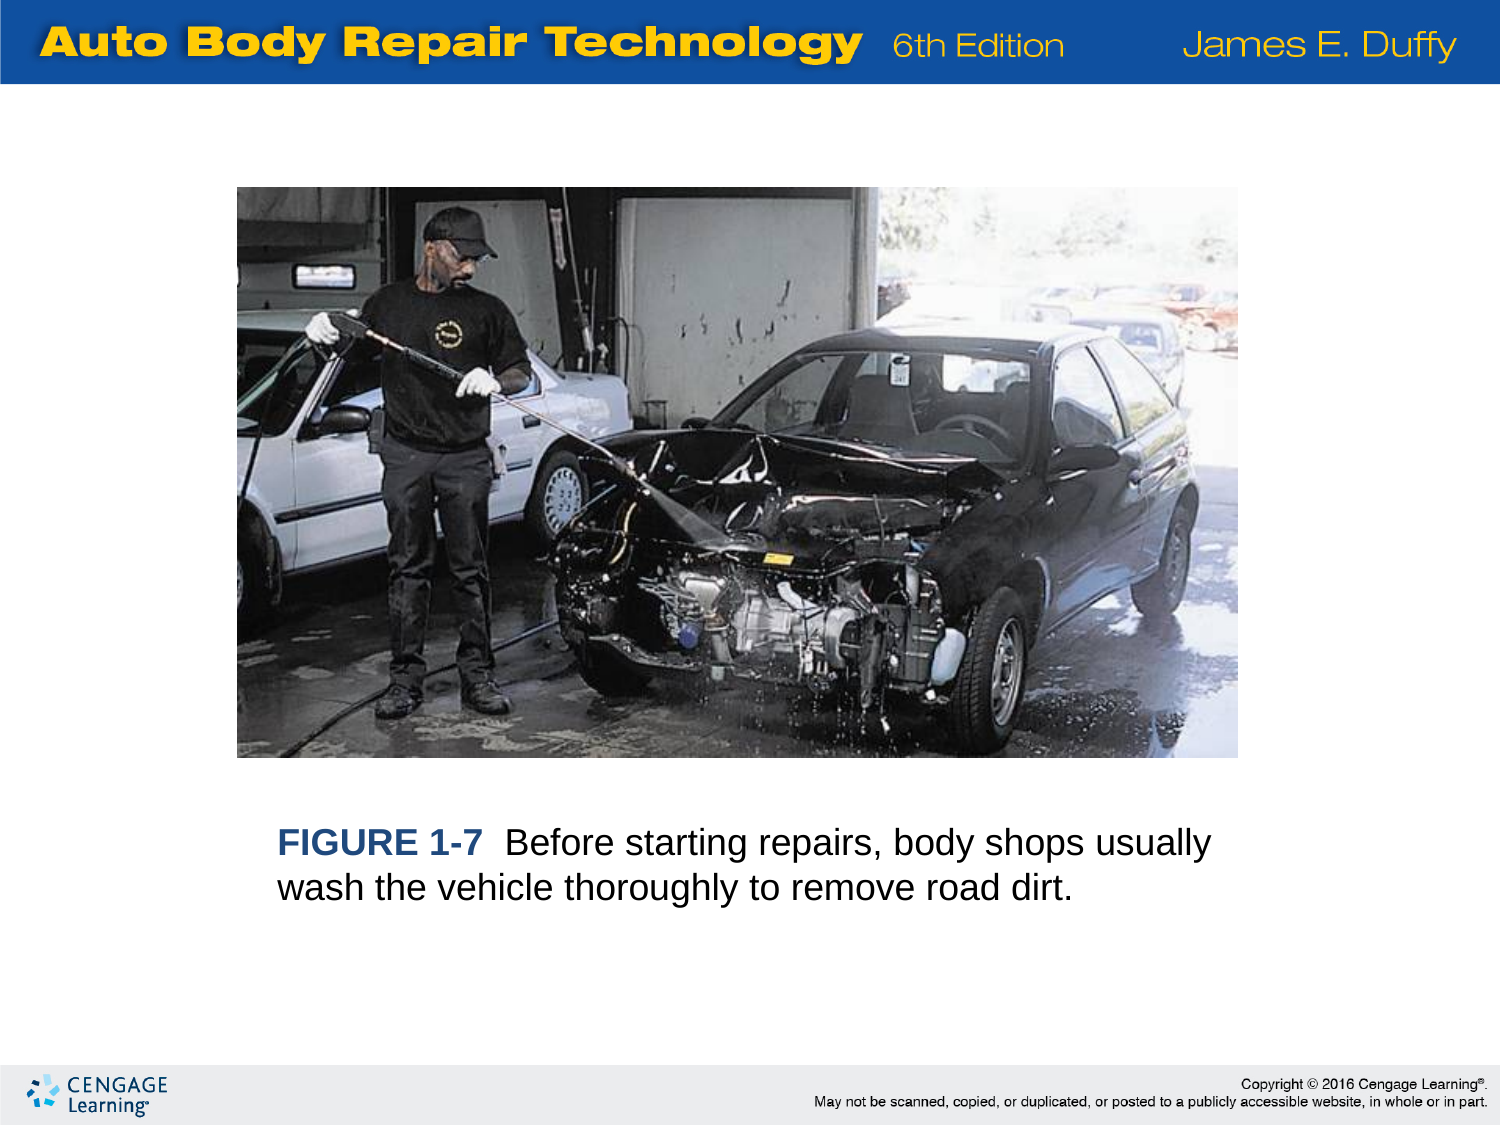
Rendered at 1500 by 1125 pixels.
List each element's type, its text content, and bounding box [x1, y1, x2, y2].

text_box FIGURE 1-7 Before starting repairs, body shops usually wash the vehicle thoroughly to remove road dirt. [262, 787, 1263, 938]
picture [0, 0, 1500, 1125]
